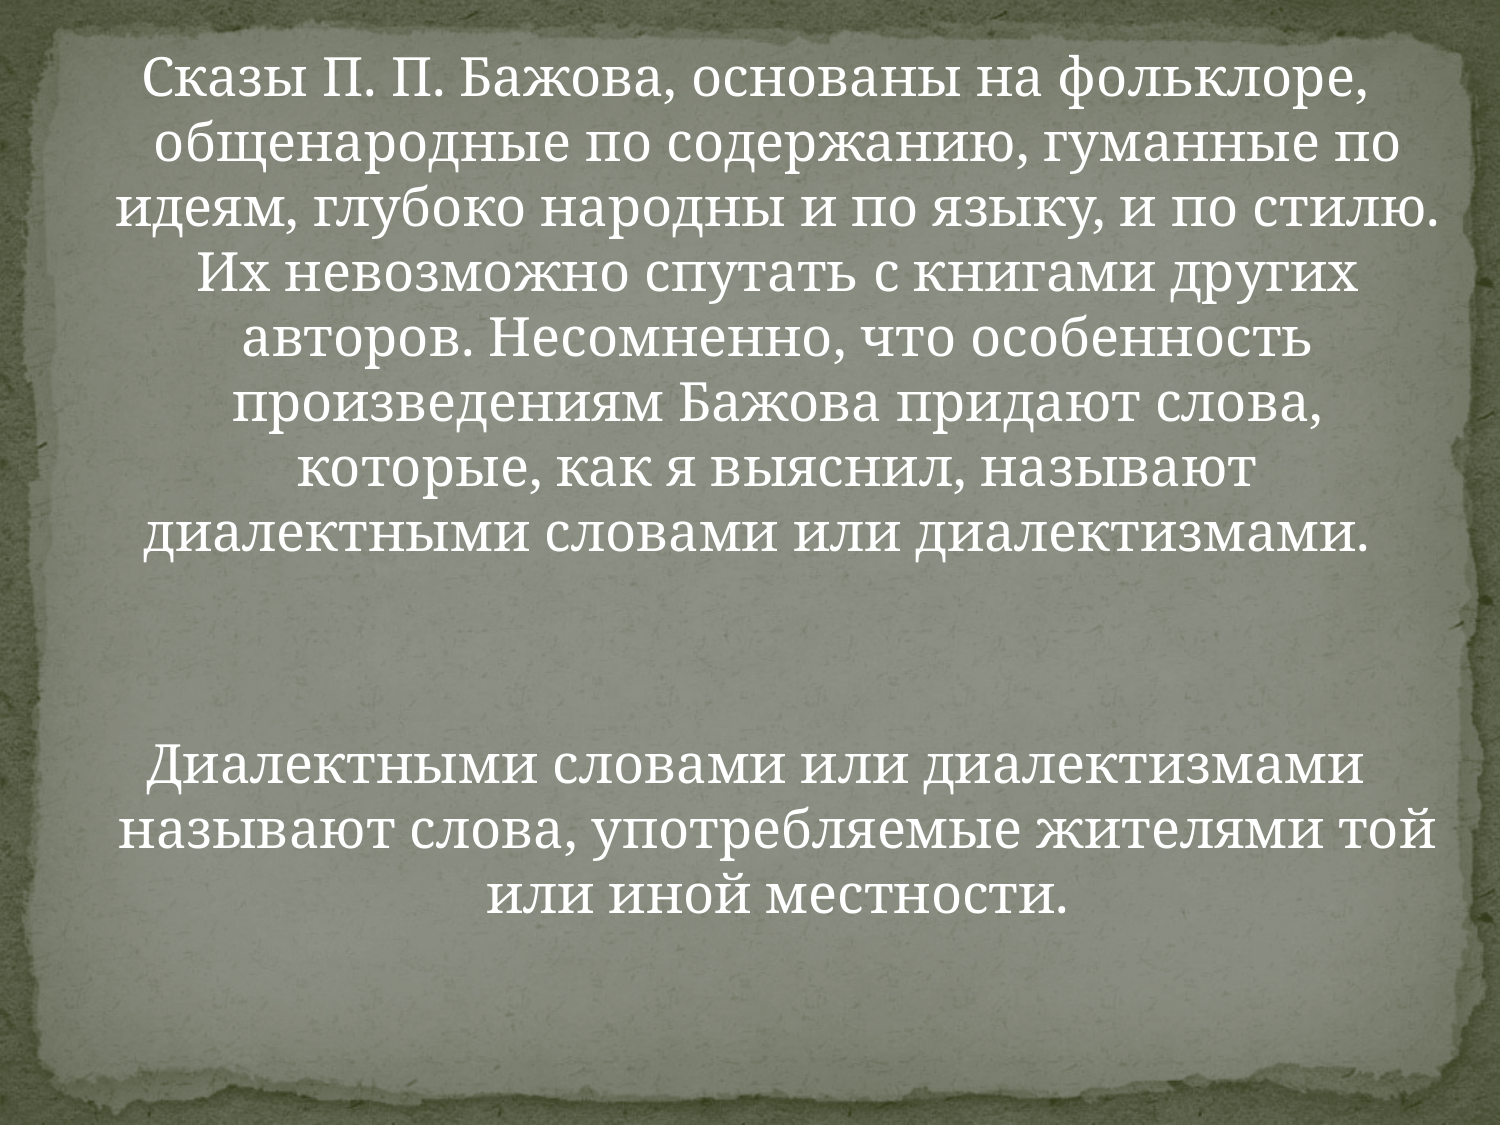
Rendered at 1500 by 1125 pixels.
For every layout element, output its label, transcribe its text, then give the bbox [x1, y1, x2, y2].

list Сказы П. П. Бажова, основаны на фольклоре, общенародные по содержанию, гуманные по идеям, глубоко народны и по языку, и по стилю. Их невозможно спутать с книгами других авторов. Несомненно, что особенность произведениям Бажова придают слова, которые, как я выяснил, называют диалектными словами или диалектизмами. Диалектными словами или диалектизмами называют слова, употребляемые жителями той или иной местности. [46, 34, 1466, 1079]
